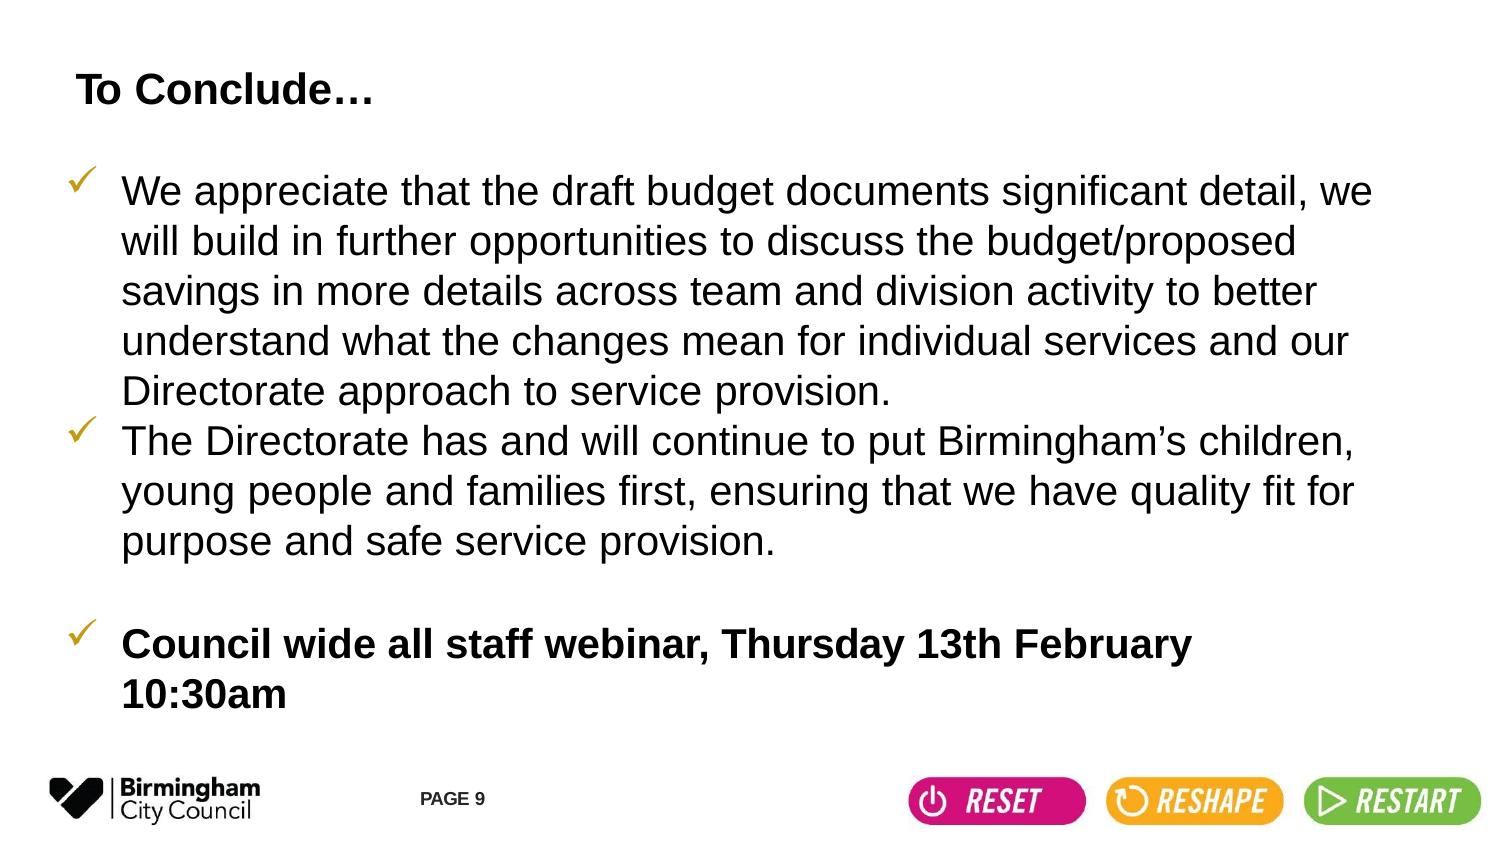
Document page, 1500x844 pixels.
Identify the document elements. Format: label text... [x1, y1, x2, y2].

slide_number PAGE 9 [418, 785, 506, 844]
title To Conclude… [36, 41, 1464, 202]
list We appreciate that the draft budget documents significant detail, we will build in further opportunities to discuss the budget/proposed savings in more details across team and division activity to better understand what the changes mean for individual services and our Directorate approach to service provision. The Directorate has and will continue to put Birmingham’s children, young people and families first, ensuring that we have quality fit for purpose and safe service provision. Council wide all staff webinar, Thursday 13th February 10:30am [63, 161, 1374, 717]
picture [47, 687, 584, 830]
picture [892, 687, 1487, 830]
